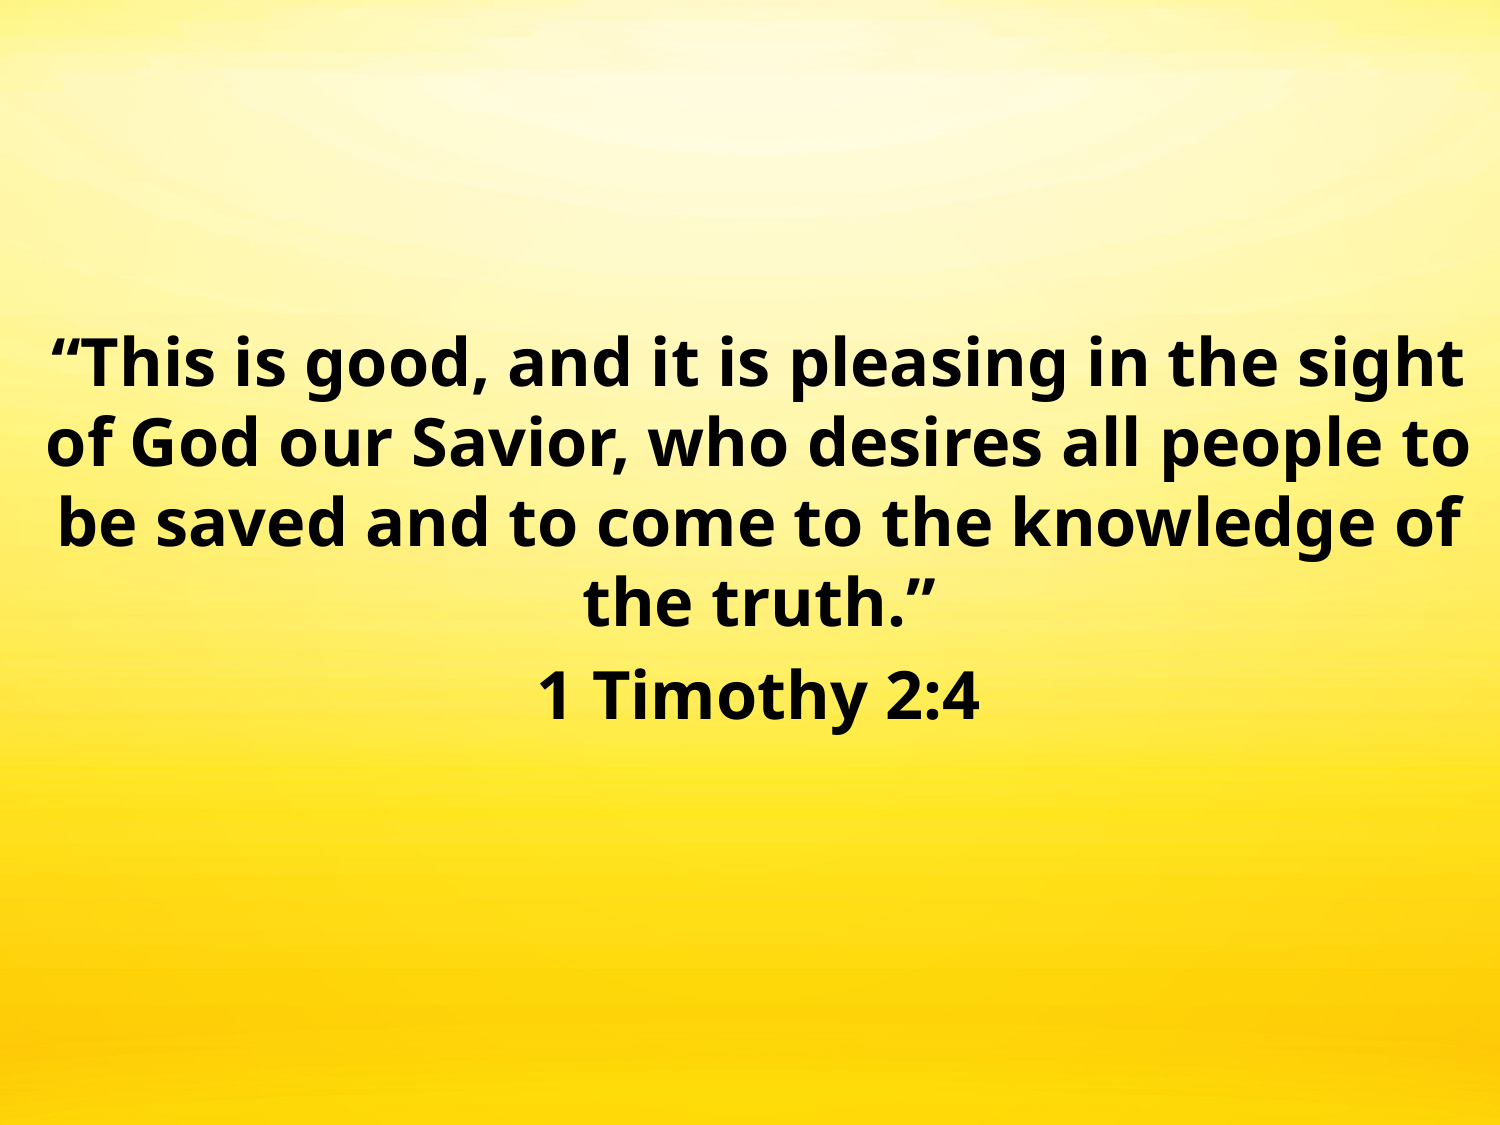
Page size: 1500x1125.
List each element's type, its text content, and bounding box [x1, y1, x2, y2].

subtitle “This is good, and it is pleasing in the sight of God our Savior, who desires all people to be saved and to come to the knowledge of the truth.” 1 Timothy 2:4 [21, 312, 1497, 600]
picture [0, 0, 1500, 1125]
